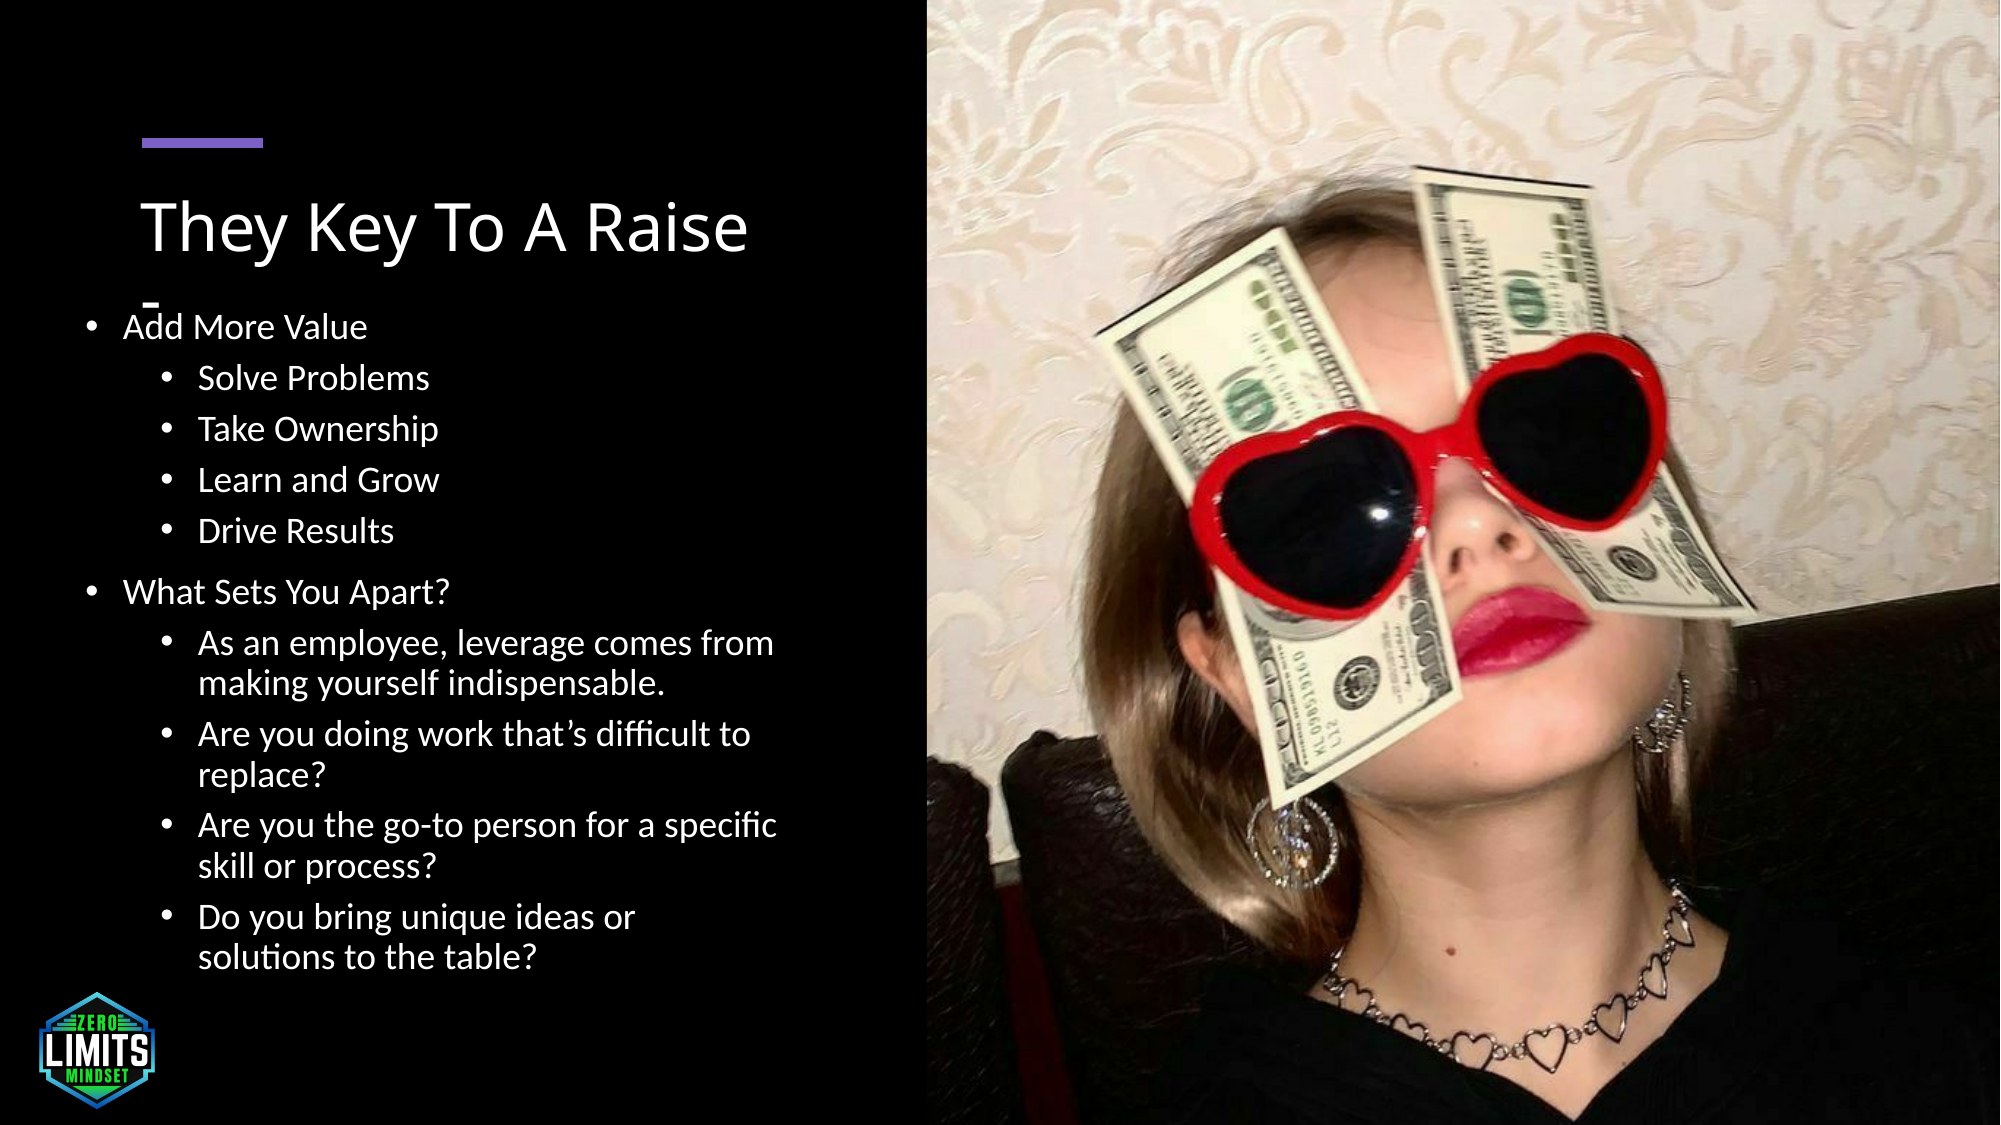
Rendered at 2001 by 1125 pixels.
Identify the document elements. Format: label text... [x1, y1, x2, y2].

picture [926, 0, 2000, 1125]
title They Key To A Raise - [125, 186, 796, 299]
picture [22, 976, 172, 1125]
list Add More Value Solve Problems Take Ownership Learn and Grow Drive Results What Sets You Apart? As an employee, leverage comes from making yourself indispensable. Are you doing work that’s difficult to replace? Are you the go-to person for a specific skill or process? Do you bring unique ideas or solutions to the table? [70, 299, 796, 1008]
